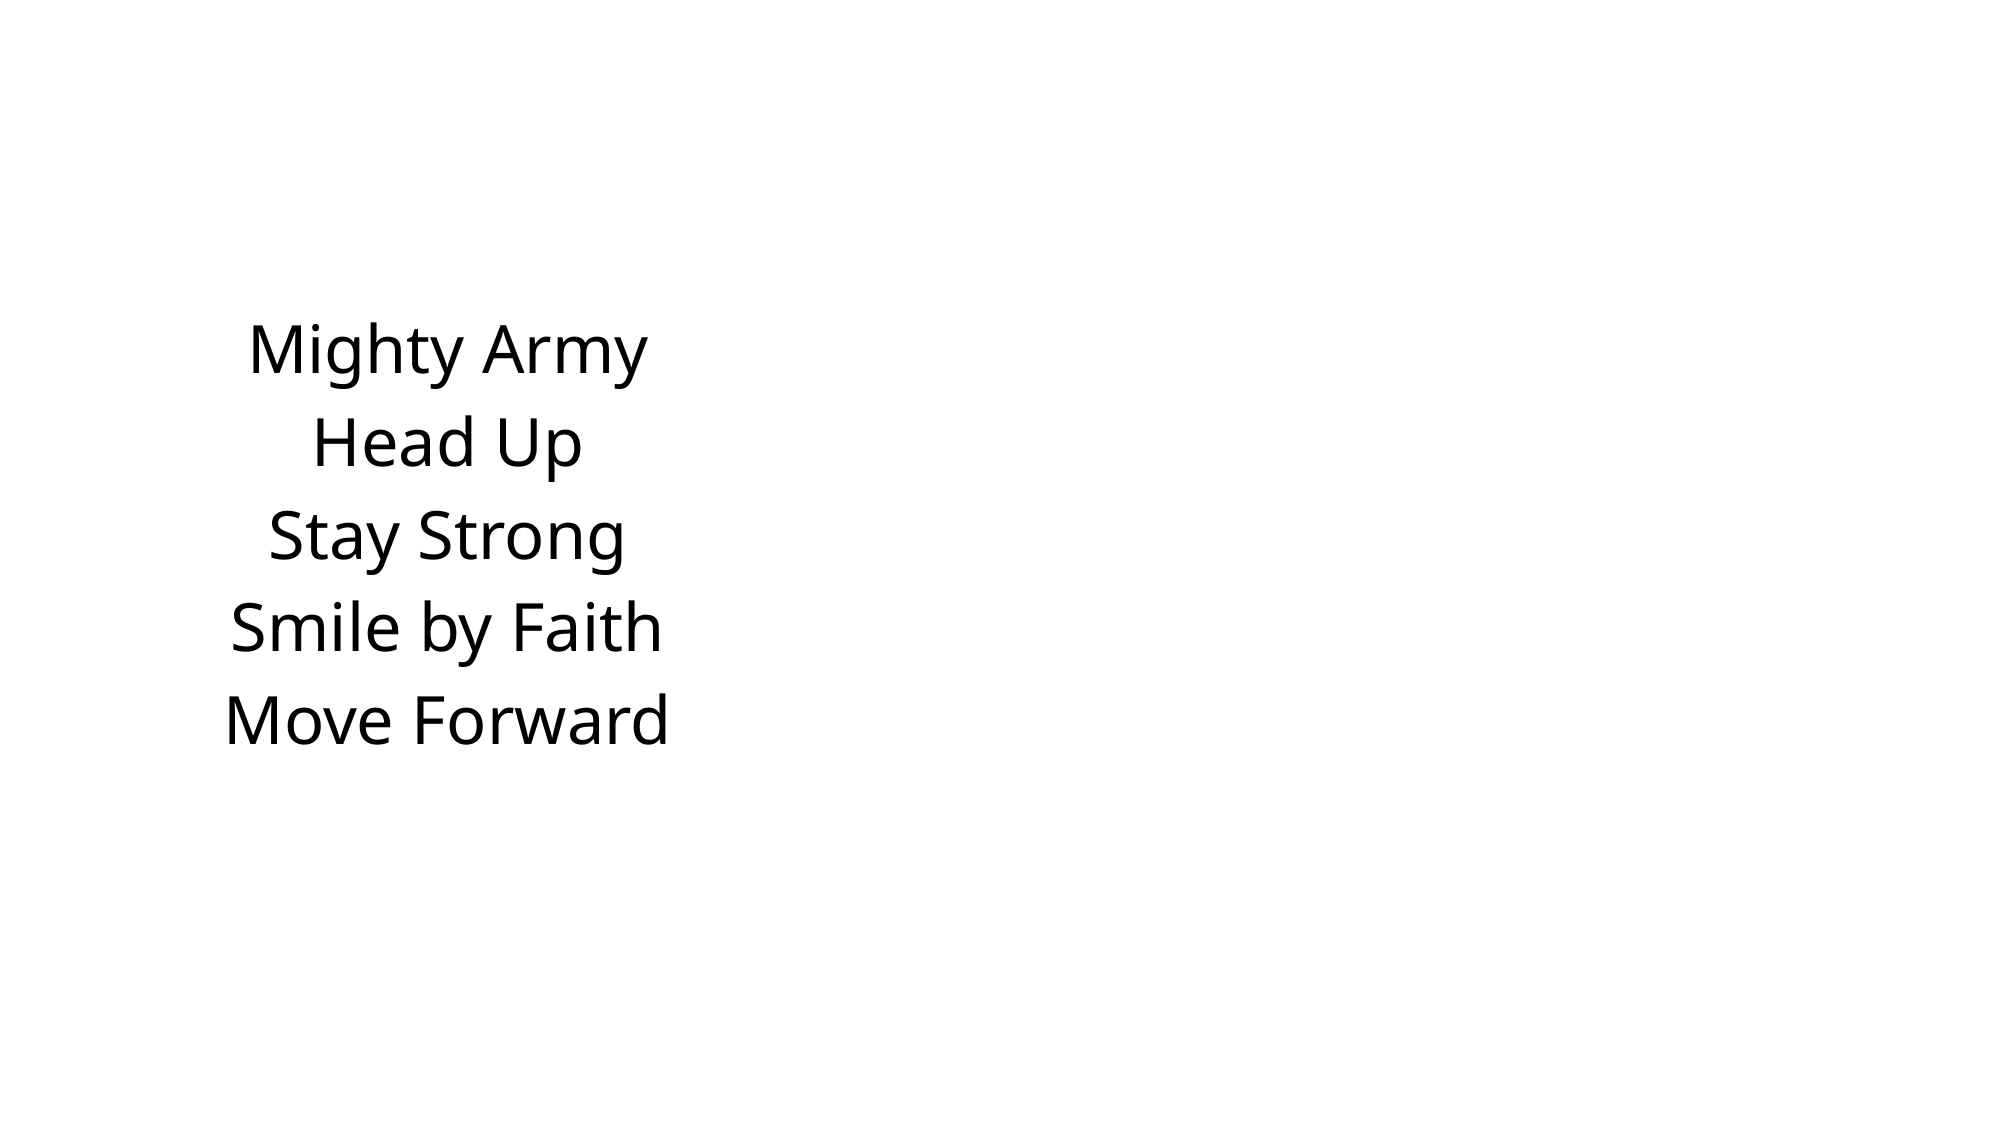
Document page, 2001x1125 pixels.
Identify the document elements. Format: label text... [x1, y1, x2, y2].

list Mighty Army Head Up Stay Strong Smile by Faith Move Forward [166, 308, 730, 779]
